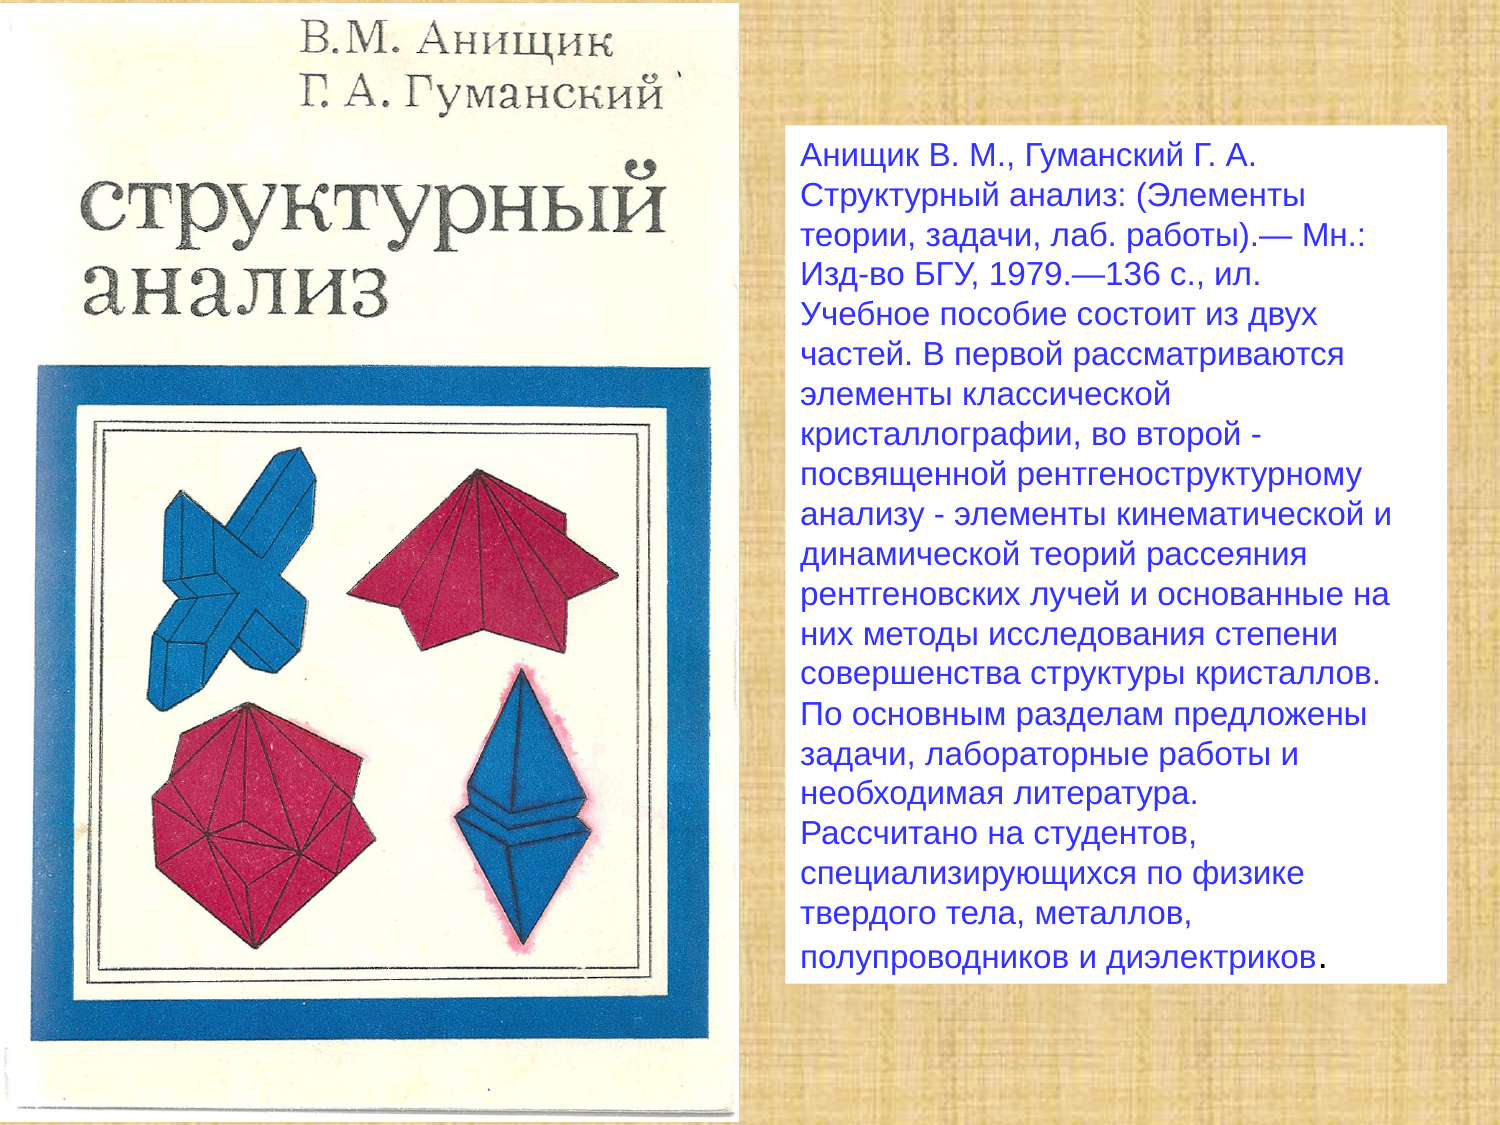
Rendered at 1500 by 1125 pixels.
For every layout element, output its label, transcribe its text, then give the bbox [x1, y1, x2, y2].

text_box Анищик В. М., Гуманский Г. А. Структурный анализ: (Элементы теории, задачи, лаб. работы).— Мн.: Изд-во БГУ, 1979.—136 с., ил. Учебное пособие состоит из двух частей. В первой рассматриваются элементы классической кристаллографии, во второй - посвященной рентгеноструктурному анализу - элементы кинематической и динамической теорий рассеяния рентгеновских лучей и основанные на них методы исследования степени совершенства структуры кристаллов. По основным разделам предложены задачи, лабораторные работы и необходимая литература. Рассчитано на студентов, специализирующихся по физике твердого тела, металлов, полупроводников и диэлектриков. [785, 125, 1447, 984]
picture [0, 0, 1500, 1125]
